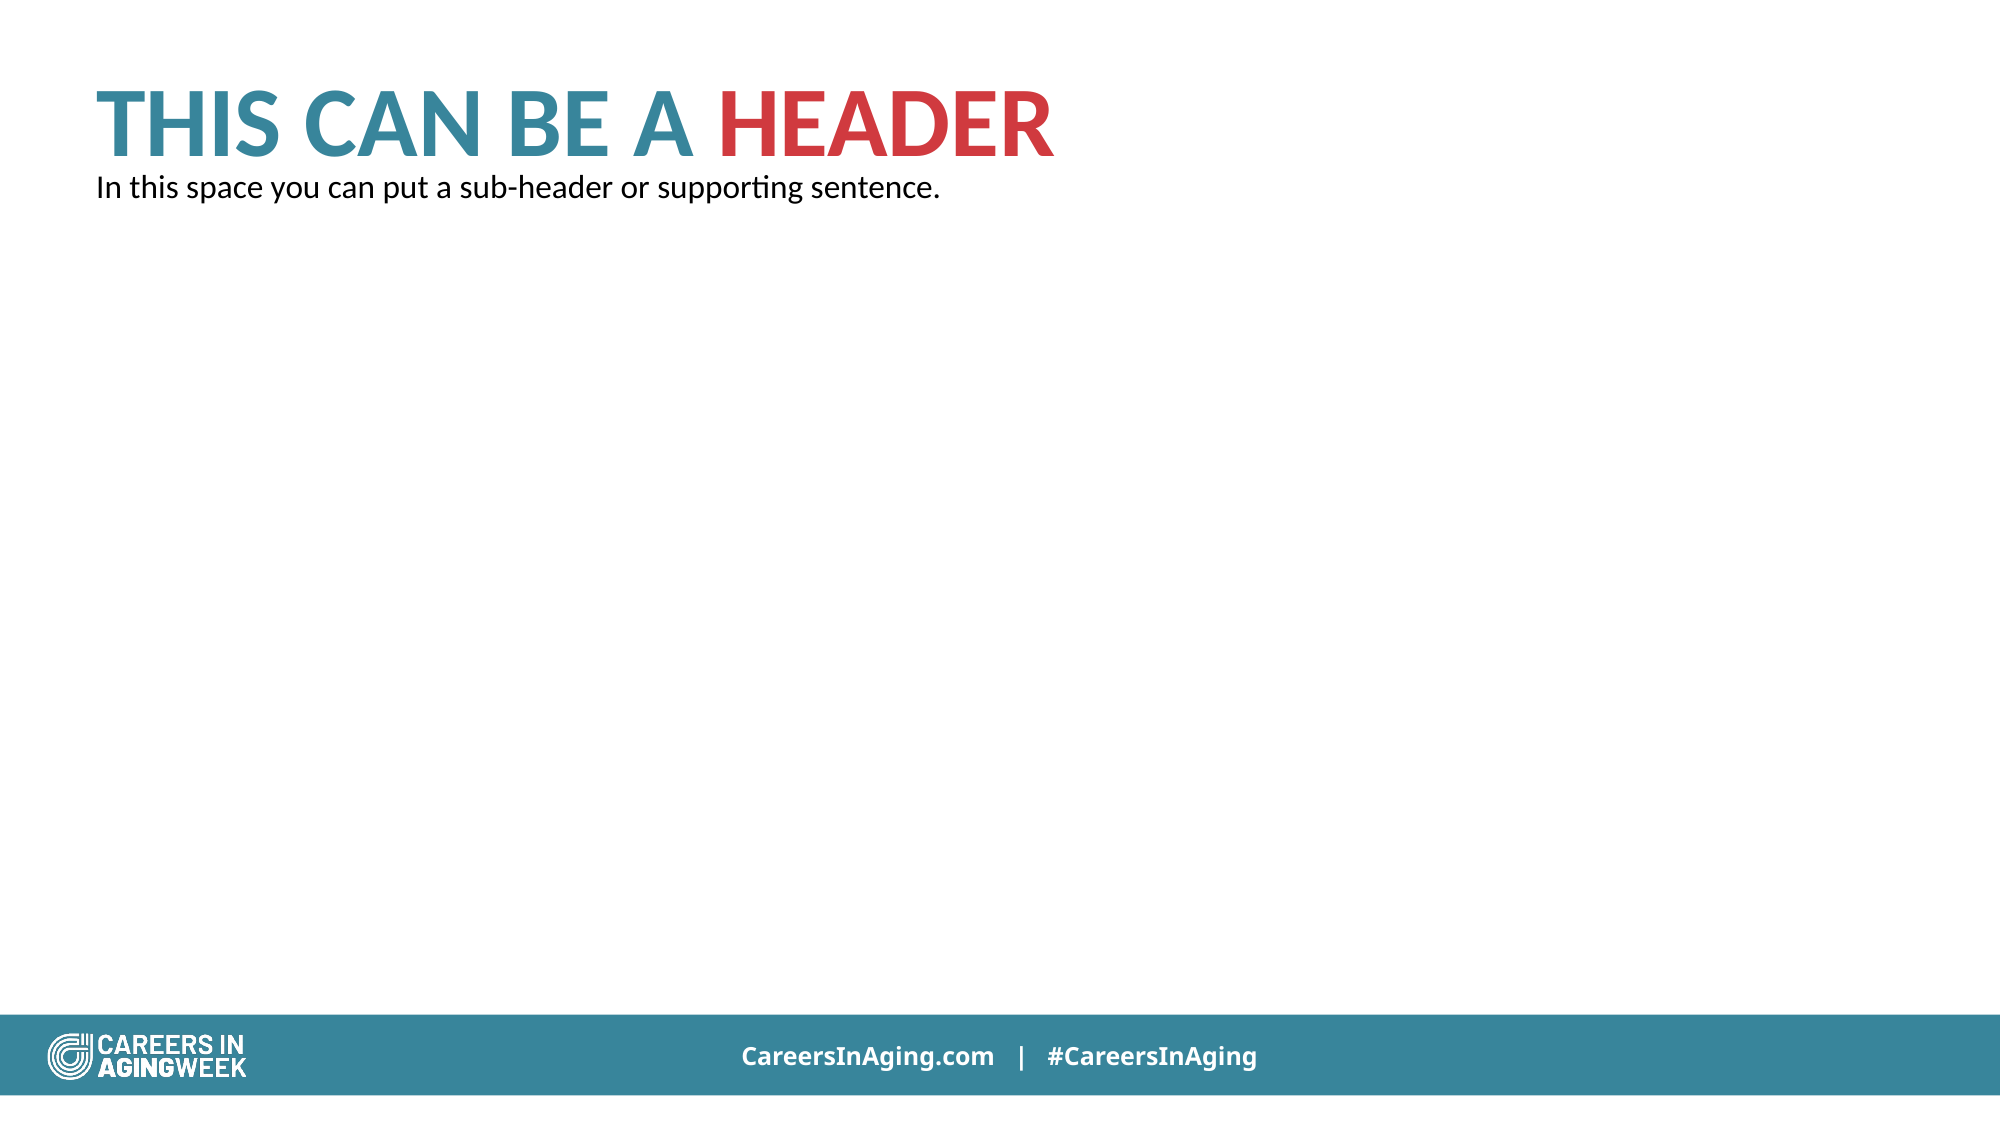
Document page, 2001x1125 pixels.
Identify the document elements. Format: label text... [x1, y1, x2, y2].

text_box In this space you can put a sub-header or supporting sentence. [81, 157, 1298, 213]
text_box THIS CAN BE A HEADER [81, 49, 1298, 157]
